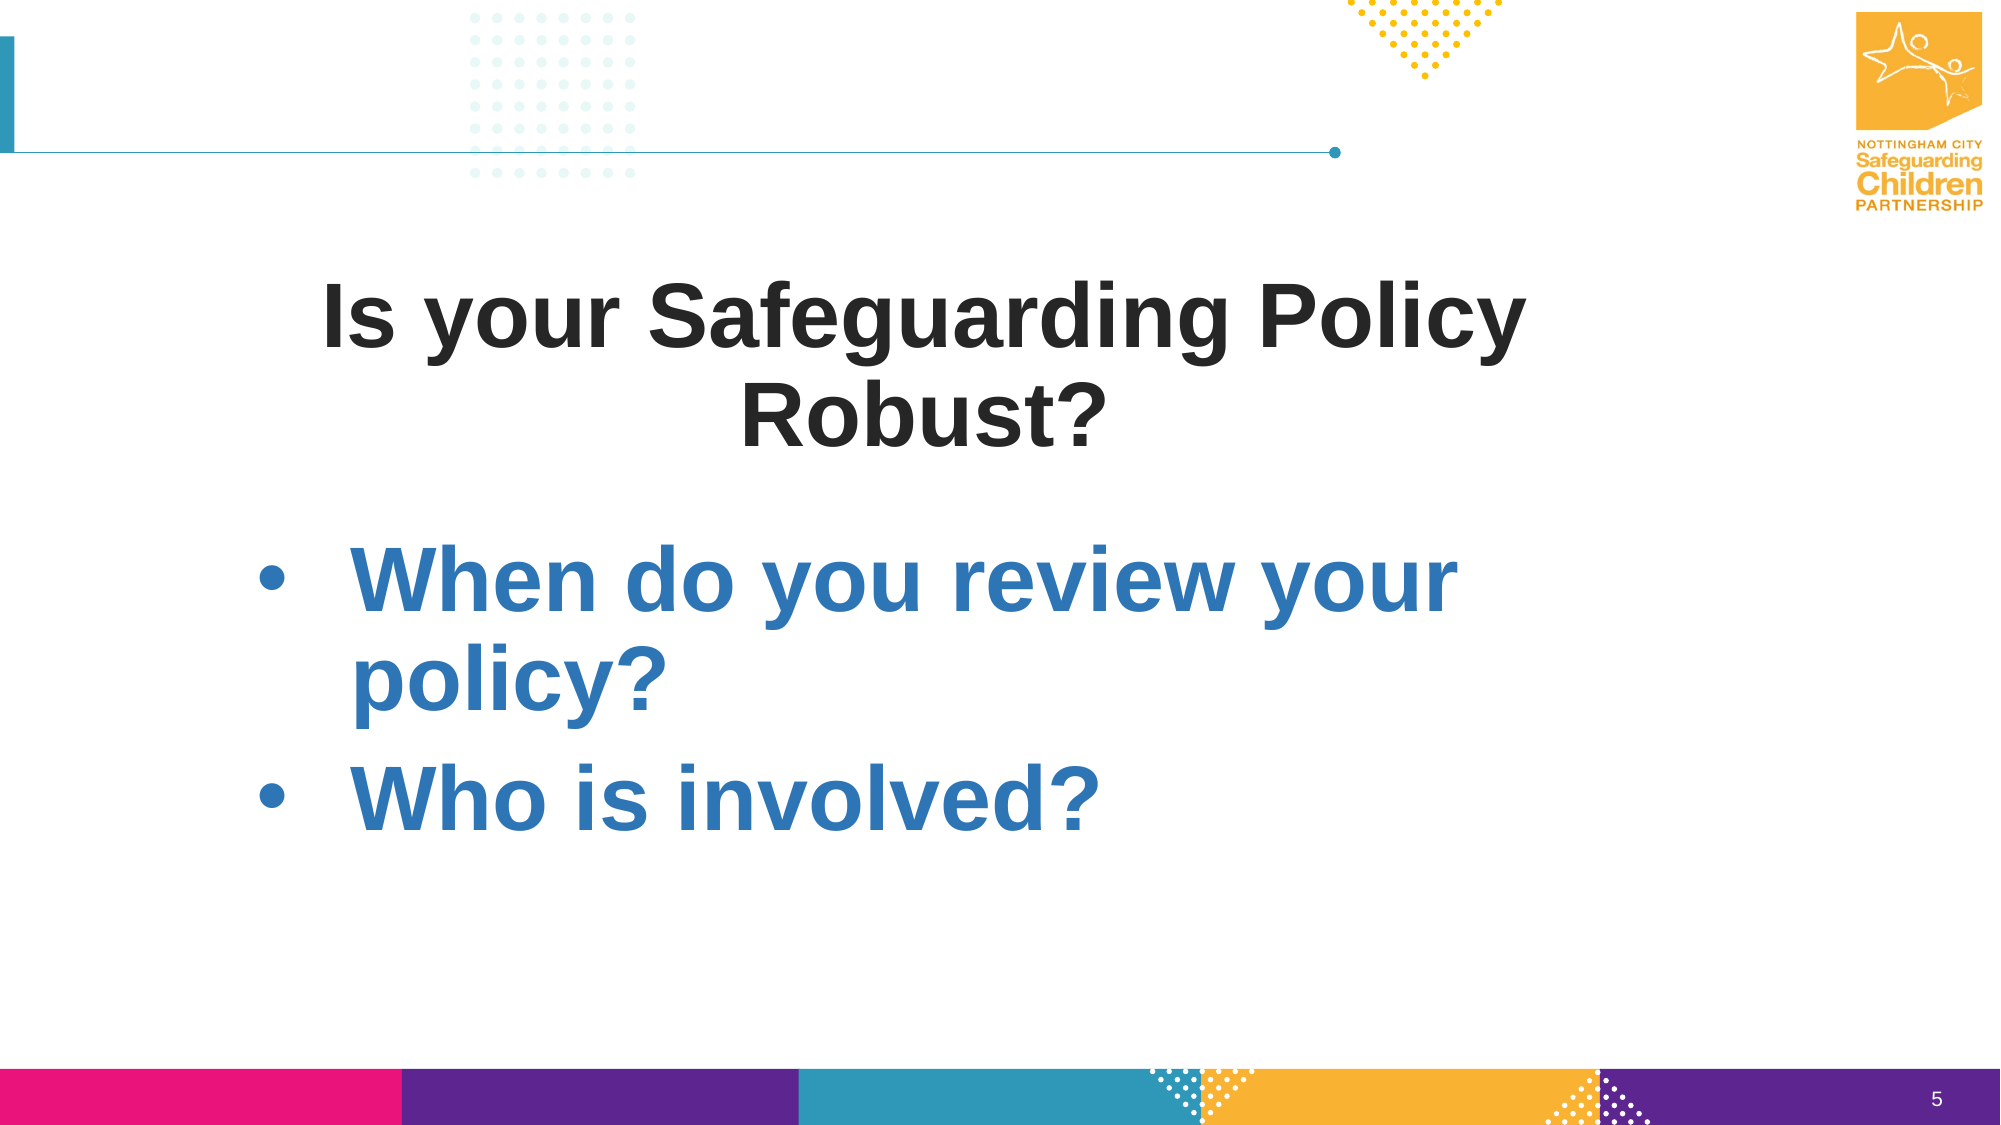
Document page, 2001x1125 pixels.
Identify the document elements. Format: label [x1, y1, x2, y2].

picture [1856, 12, 1983, 211]
picture [103, 226, 1748, 932]
